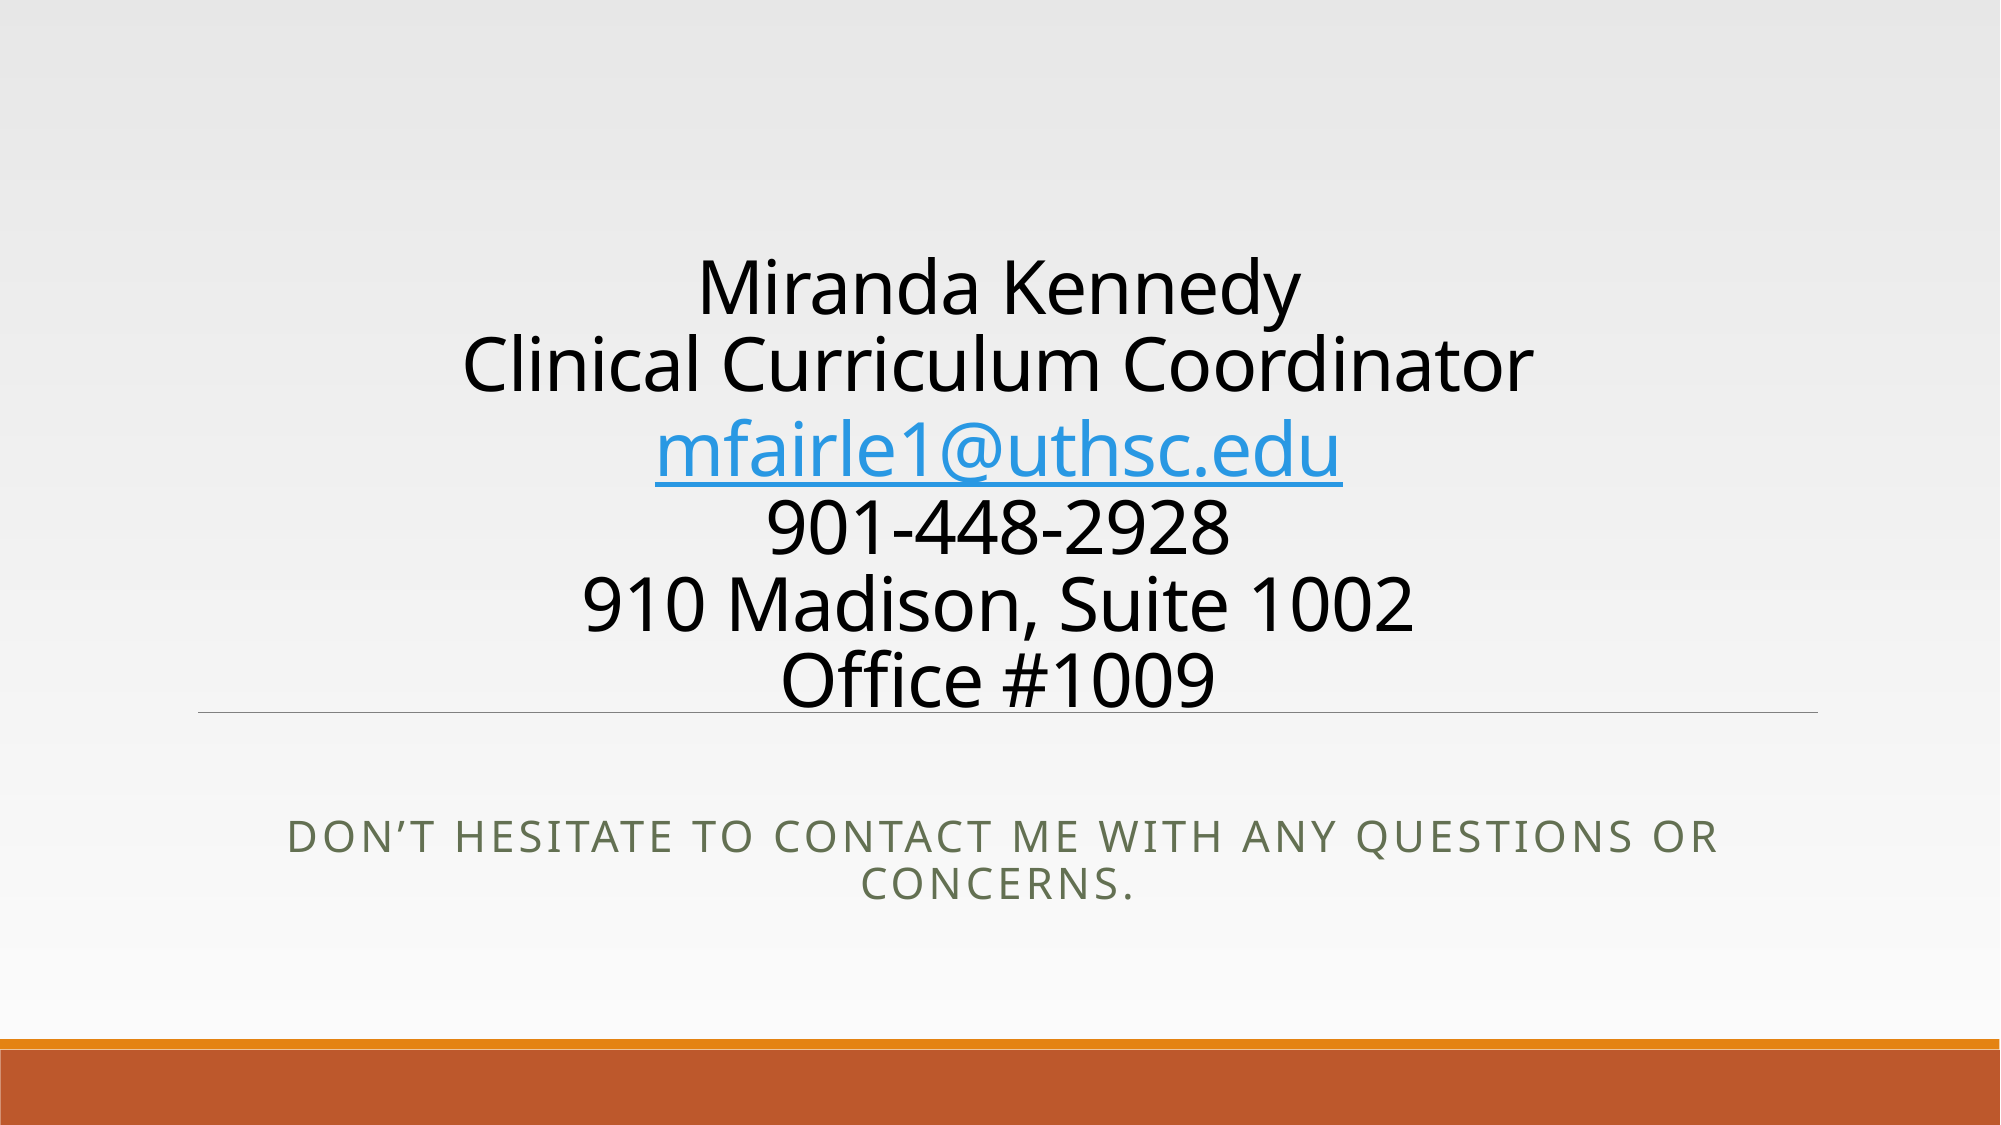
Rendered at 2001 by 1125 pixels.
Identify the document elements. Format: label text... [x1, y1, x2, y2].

list Don’t hesitate to contact me with any questions or concerns. [180, 730, 1830, 918]
title Miranda Kennedy Clinical Curriculum Coordinator mfairle1@uthsc.edu 901-448-2928 910 Madison, Suite 1002 Office #1009 [136, 184, 1862, 731]
